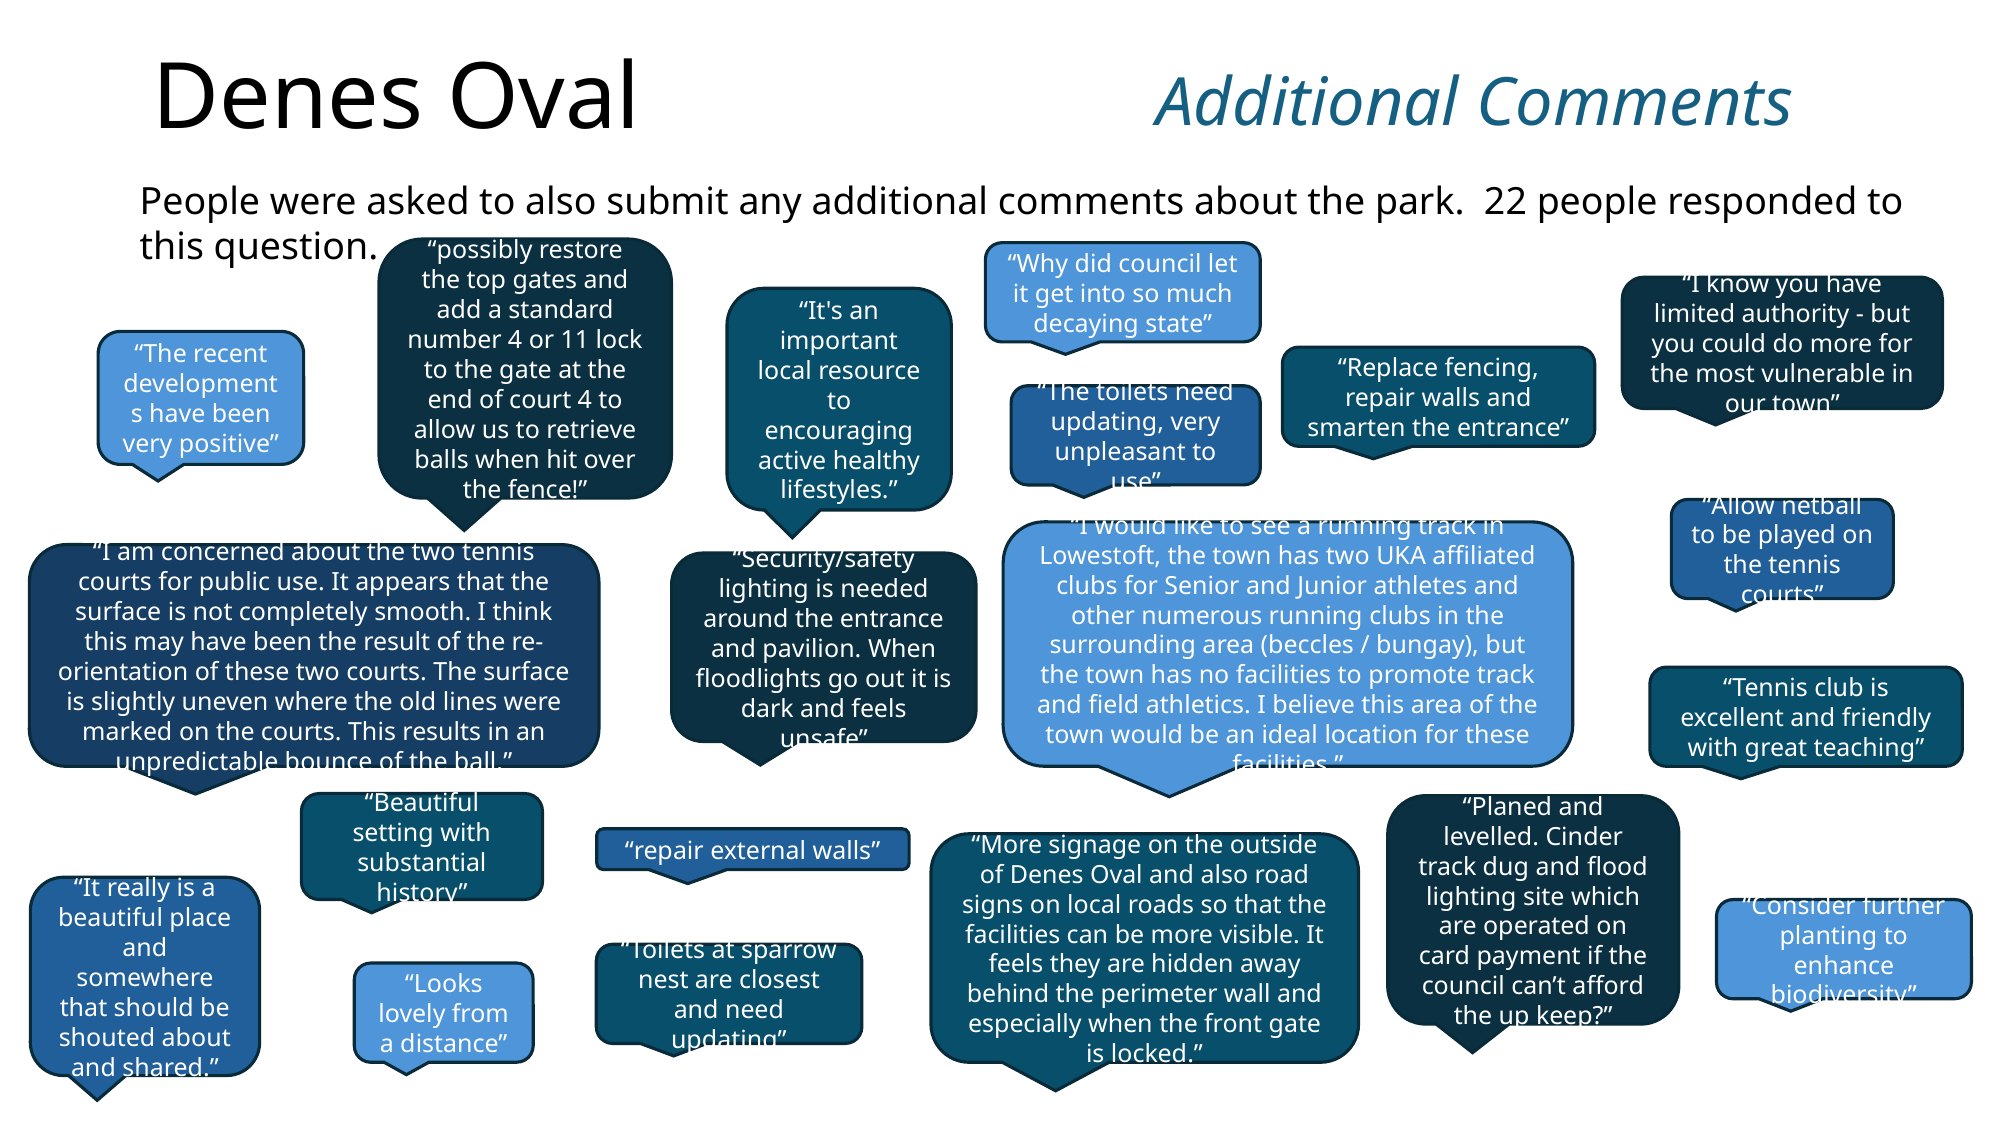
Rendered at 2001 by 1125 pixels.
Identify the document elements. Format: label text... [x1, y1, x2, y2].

text_box “Security/safety lighting is needed around the entrance and pavilion. When floodlights go out it is dark and feels unsafe” [670, 551, 978, 767]
text_box “Consider further planting to enhance biodiversity” [1714, 897, 1974, 1013]
text_box “I know you have limited authority - but you could do more for the most vulnerable in our town” [1620, 275, 1945, 427]
text_box People were asked to also submit any additional comments about the park. 22 people responded to this question. [124, 169, 1931, 275]
text_box “repair external walls” [595, 827, 911, 886]
text_box Additional Comments [1141, 50, 1963, 146]
title Denes Oval [137, 0, 1863, 169]
text_box “Looks lovely from a distance” [352, 961, 535, 1077]
text_box “It really is a beautiful place and somewhere that should be shouted about and shared.” [28, 875, 262, 1103]
text_box “It's an important local resource to encouraging active healthy lifestyles.” [725, 286, 953, 540]
text_box “Beautiful setting with substantial history” [299, 791, 545, 915]
text_box “Why did council let it get into so much decaying state” [983, 241, 1262, 356]
text_box “Allow netball to be played on the tennis courts” [1669, 497, 1895, 613]
text_box “Tennis club is excellent and friendly with great teaching” [1648, 665, 1964, 781]
text_box “Planed and levelled. Cinder track dug and flood lighting site which are operated on card payment if the council can’t afford the up keep?” [1386, 794, 1681, 1055]
text_box “Toilets at sparrow nest are closest and need updating” [594, 942, 864, 1058]
text_box “I am concerned about the two tennis courts for public use. It appears that the surface is not completely smooth. I think this may have been the result of the re-orientation of these two courts. The surface is slightly uneven where the old lines were marked on the courts. This results in an unpredictable bounce of the ball.” [27, 542, 601, 796]
text_box “possibly restore the top gates and add a standard number 4 or 11 lock to the gate at the end of court 4 to allow us to retrieve balls when hit over the fence!” [377, 237, 674, 533]
text_box “The recent developments have been very positive” [96, 329, 306, 483]
text_box “More signage on the outside of Denes Oval and also road signs on local roads so that the facilities can be more visible. It feels they are hidden away behind the perimeter wall and especially when the front gate is locked.” [929, 832, 1361, 1093]
text_box “I would like to see a running track in Lowestoft, the town has two UKA affiliated clubs for Senior and Junior athletes and other numerous running clubs in the surrounding area (beccles / bungay), but the town has no facilities to promote track and field athletics. I believe this area of the town would be an ideal location for these facilities.” [1001, 520, 1575, 799]
text_box “The toilets need updating, very unpleasant to use” [1009, 384, 1262, 500]
text_box “Replace fencing, repair walls and smarten the entrance” [1280, 345, 1597, 461]
